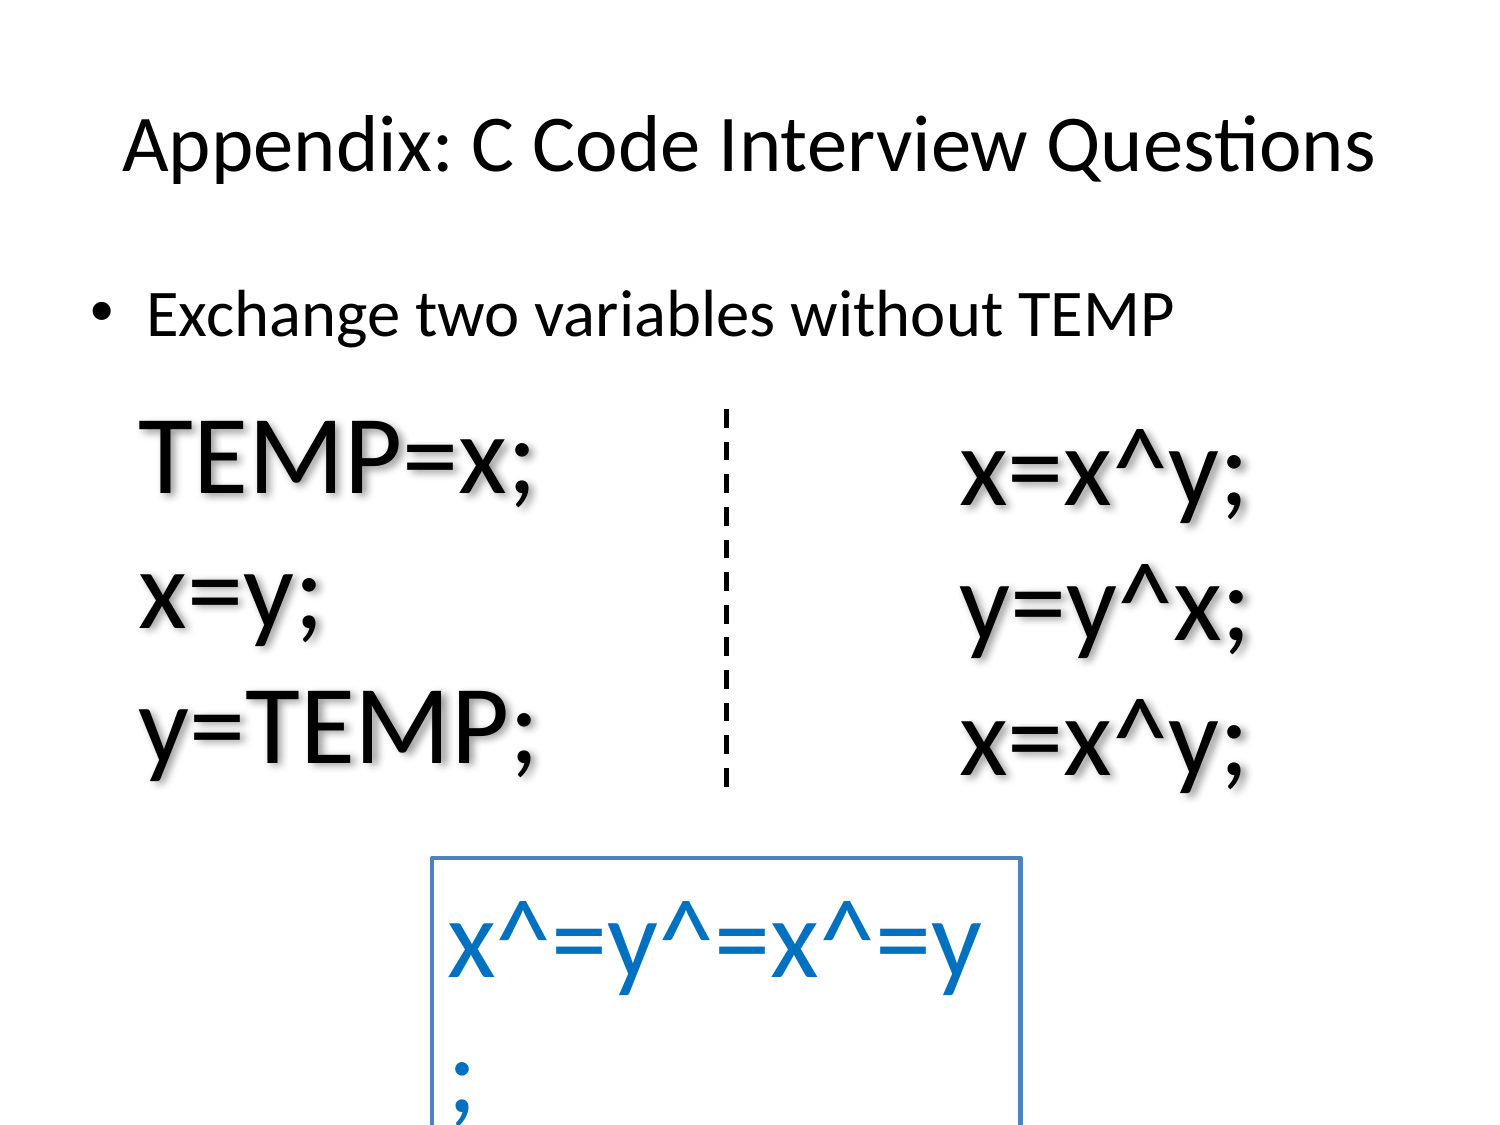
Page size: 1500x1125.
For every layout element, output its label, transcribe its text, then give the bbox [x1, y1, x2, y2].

list Exchange two variables without TEMP [75, 262, 1425, 1005]
title Appendix: C Code Interview Questions [75, 45, 1425, 233]
text_box x=x^y; y=y^x; x=x^y; [944, 385, 1323, 806]
text_box x^=y^=x^=y; [430, 856, 1023, 1125]
text_box TEMP=x; x=y; y=TEMP; [123, 373, 585, 794]
